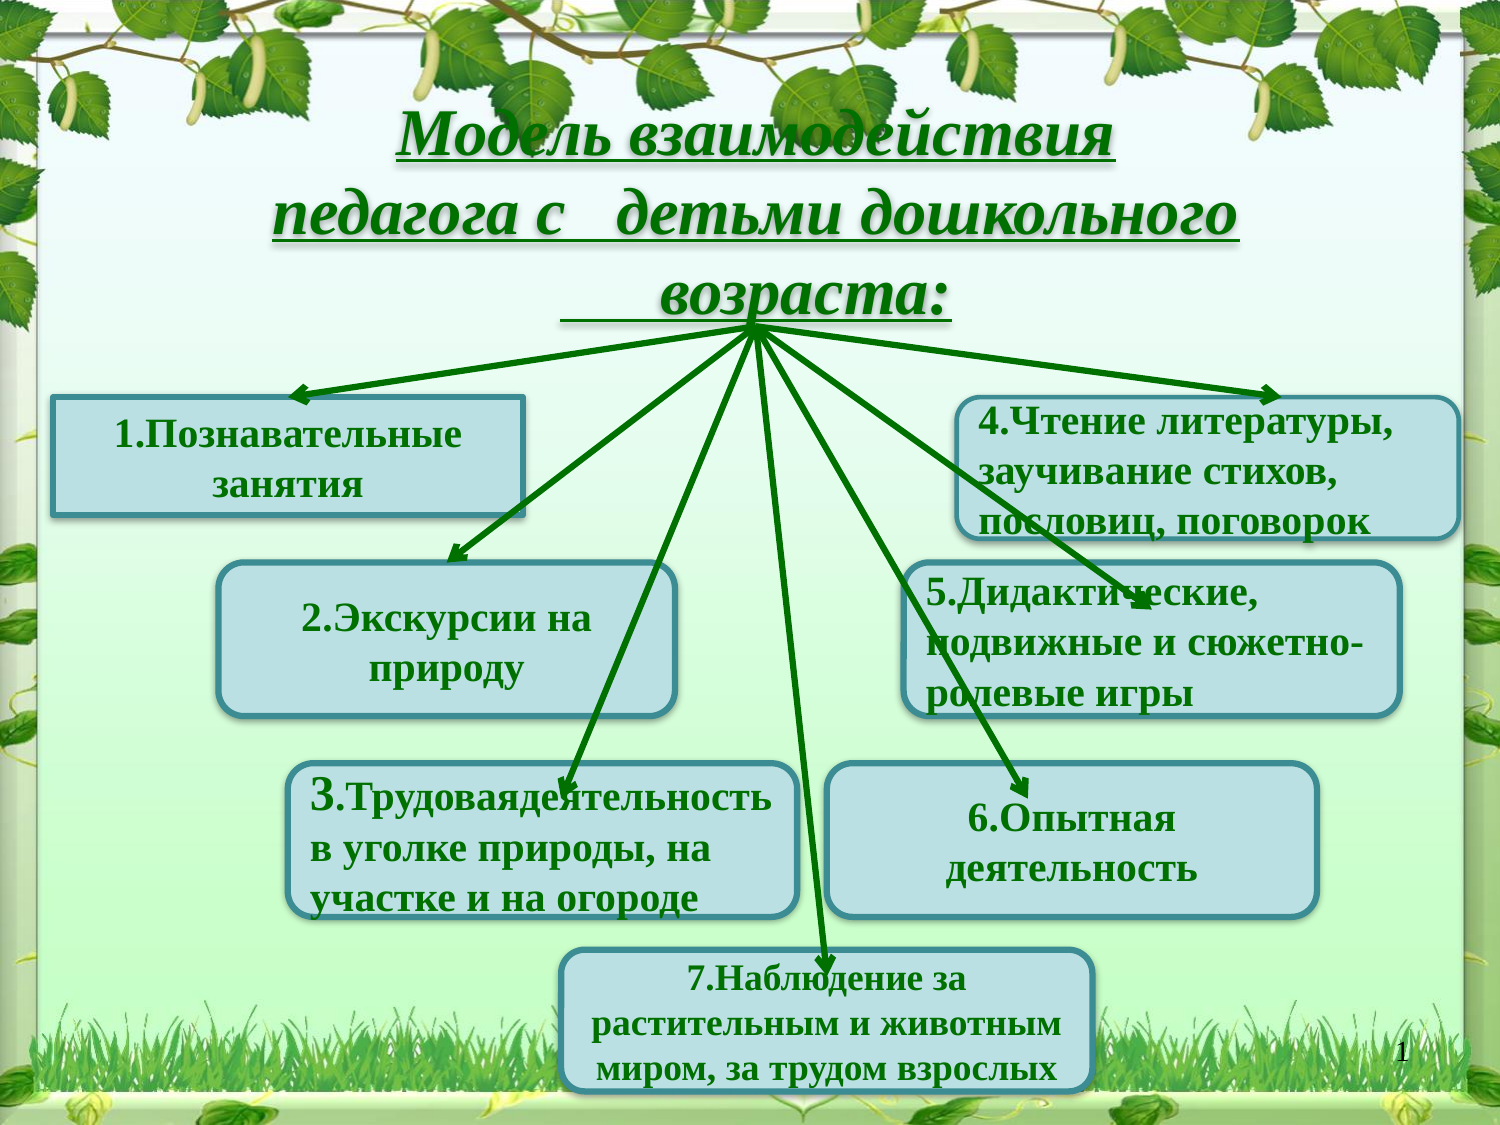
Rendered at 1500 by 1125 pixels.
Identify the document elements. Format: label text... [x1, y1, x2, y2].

title Модель взаимодействия педагога с детьми дошкольного возраста: [251, 87, 1261, 329]
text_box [560, 326, 752, 799]
text_box 7.Наблюдение за растительным и животным миром, за трудом взрослых [557, 946, 1096, 1095]
text_box 6.Опытная деятельность [832, 760, 1321, 921]
picture [0, 0, 1500, 1125]
slide_number 1 [1074, 1024, 1426, 1103]
text_box 2.Экскурсии на природу [215, 559, 555, 720]
text_box 5.Дидактические, подвижные и сюжетно-ролевые игры [1034, 559, 1403, 720]
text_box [1029, 325, 1153, 610]
text_box 3.Трудоваядеятельность в уголке природы, на участке и на огороде [284, 760, 750, 921]
text_box 4.Чтение литературы, заучивание стихов, пословиц, поговорок [1157, 393, 1462, 542]
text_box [446, 325, 559, 563]
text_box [829, 326, 1029, 799]
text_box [1154, 326, 1282, 398]
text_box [287, 326, 443, 398]
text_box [755, 325, 828, 977]
list 1.Познавательные занятия [50, 394, 440, 518]
